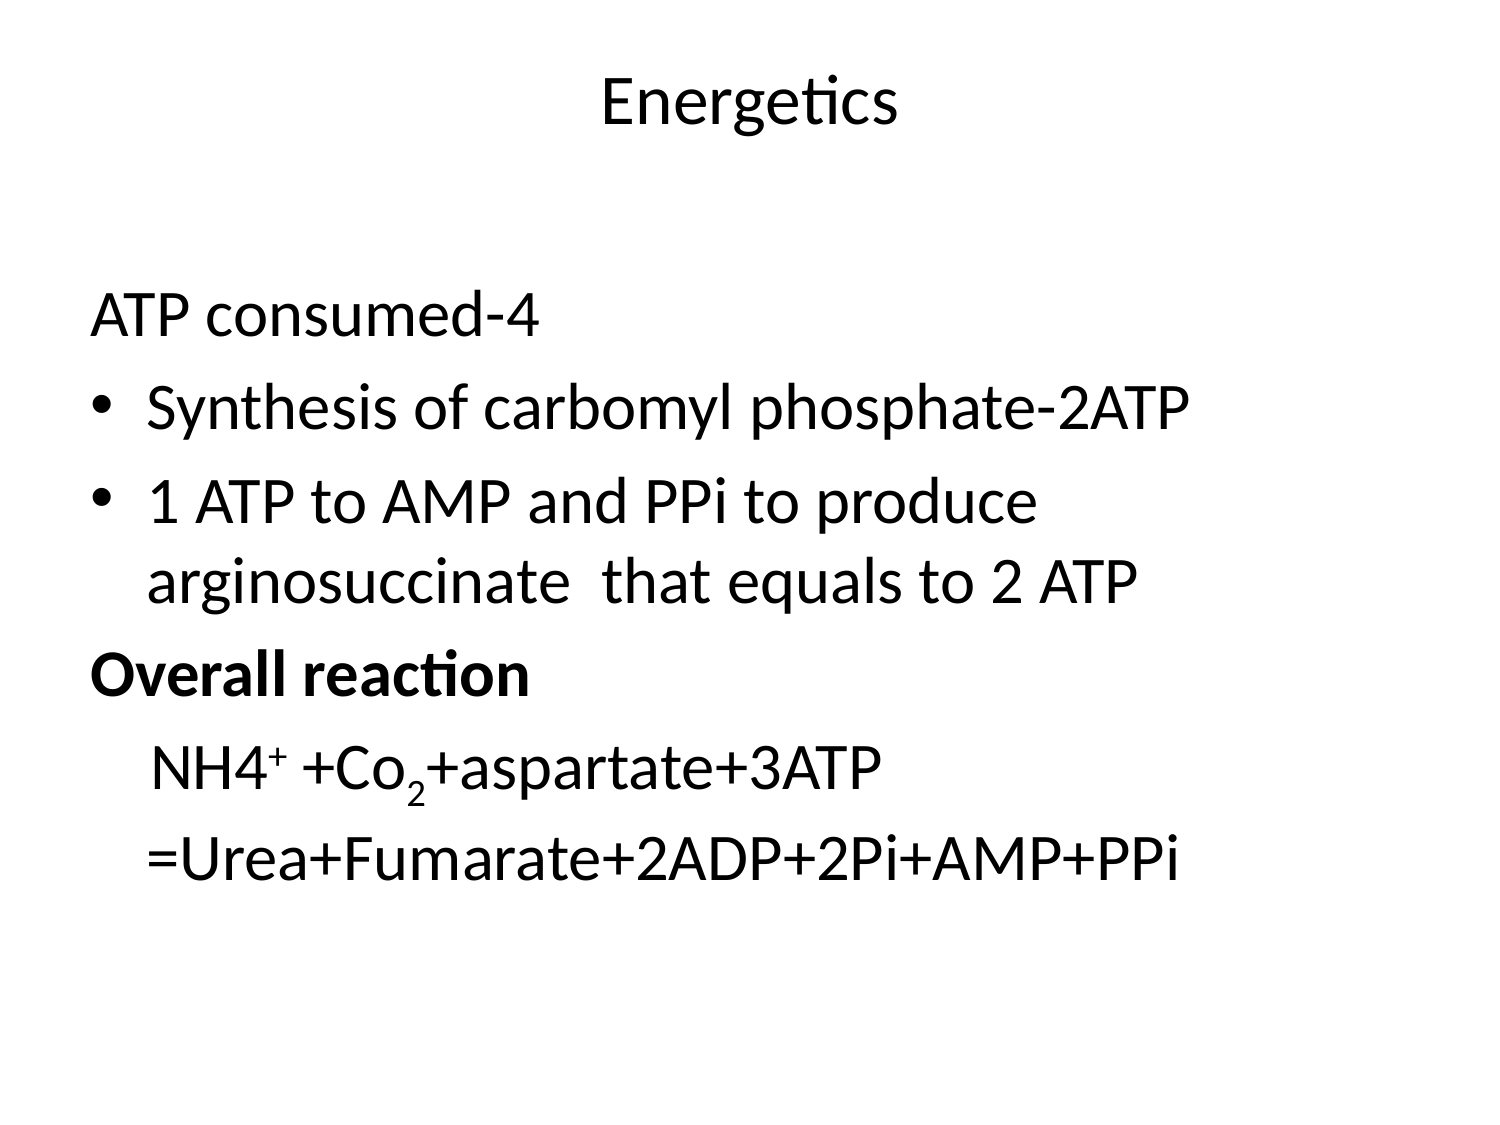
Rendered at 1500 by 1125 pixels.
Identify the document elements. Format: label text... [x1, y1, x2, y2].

list ATP consumed-4 Synthesis of carbomyl phosphate-2ATP 1 ATP to AMP and PPi to produce arginosuccinate that equals to 2 ATP Overall reaction NH4+ +Co2+aspartate+3ATP =Urea+Fumarate+2ADP+2Pi+AMP+PPi [75, 262, 1425, 1005]
title Energetics [75, 45, 1425, 233]
